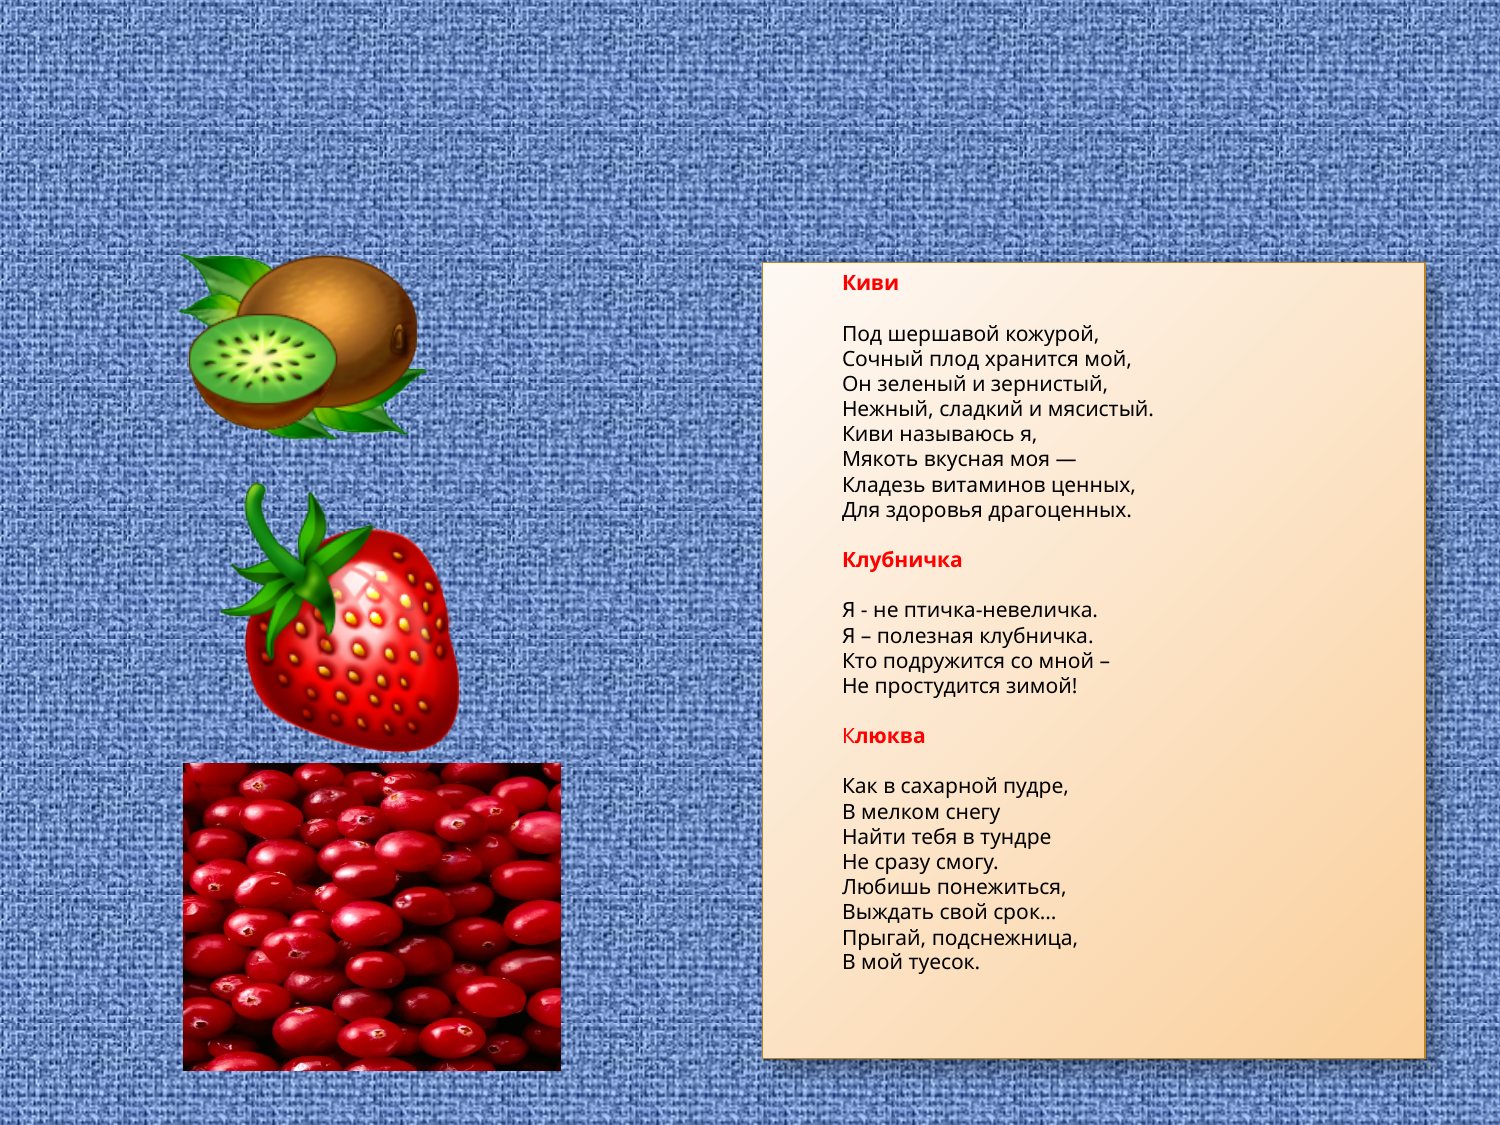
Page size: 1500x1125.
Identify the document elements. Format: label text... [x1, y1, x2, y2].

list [159, 184, 441, 466]
picture [0, 0, 1500, 1125]
list Киви Под шершавой кожурой, Сочный плод хранится мой, Он зеленый и зернистый, Нежный, сладкий и мясистый. Киви называюсь я, Мякоть вкусная моя — Кладезь витаминов ценных, Для здоровья драгоценных. Клубничка Я - не птичка-невеличка. Я – полезная клубничка. Кто подружится со мной – Не простудится зимой! Клюква Как в сахарной пудре, В мелком снегу Найти тебя в тундре Не сразу смогу. Любишь понежиться, Выждать свой срок… Прыгай, подснежница, В мой туесок. [762, 262, 1426, 1059]
